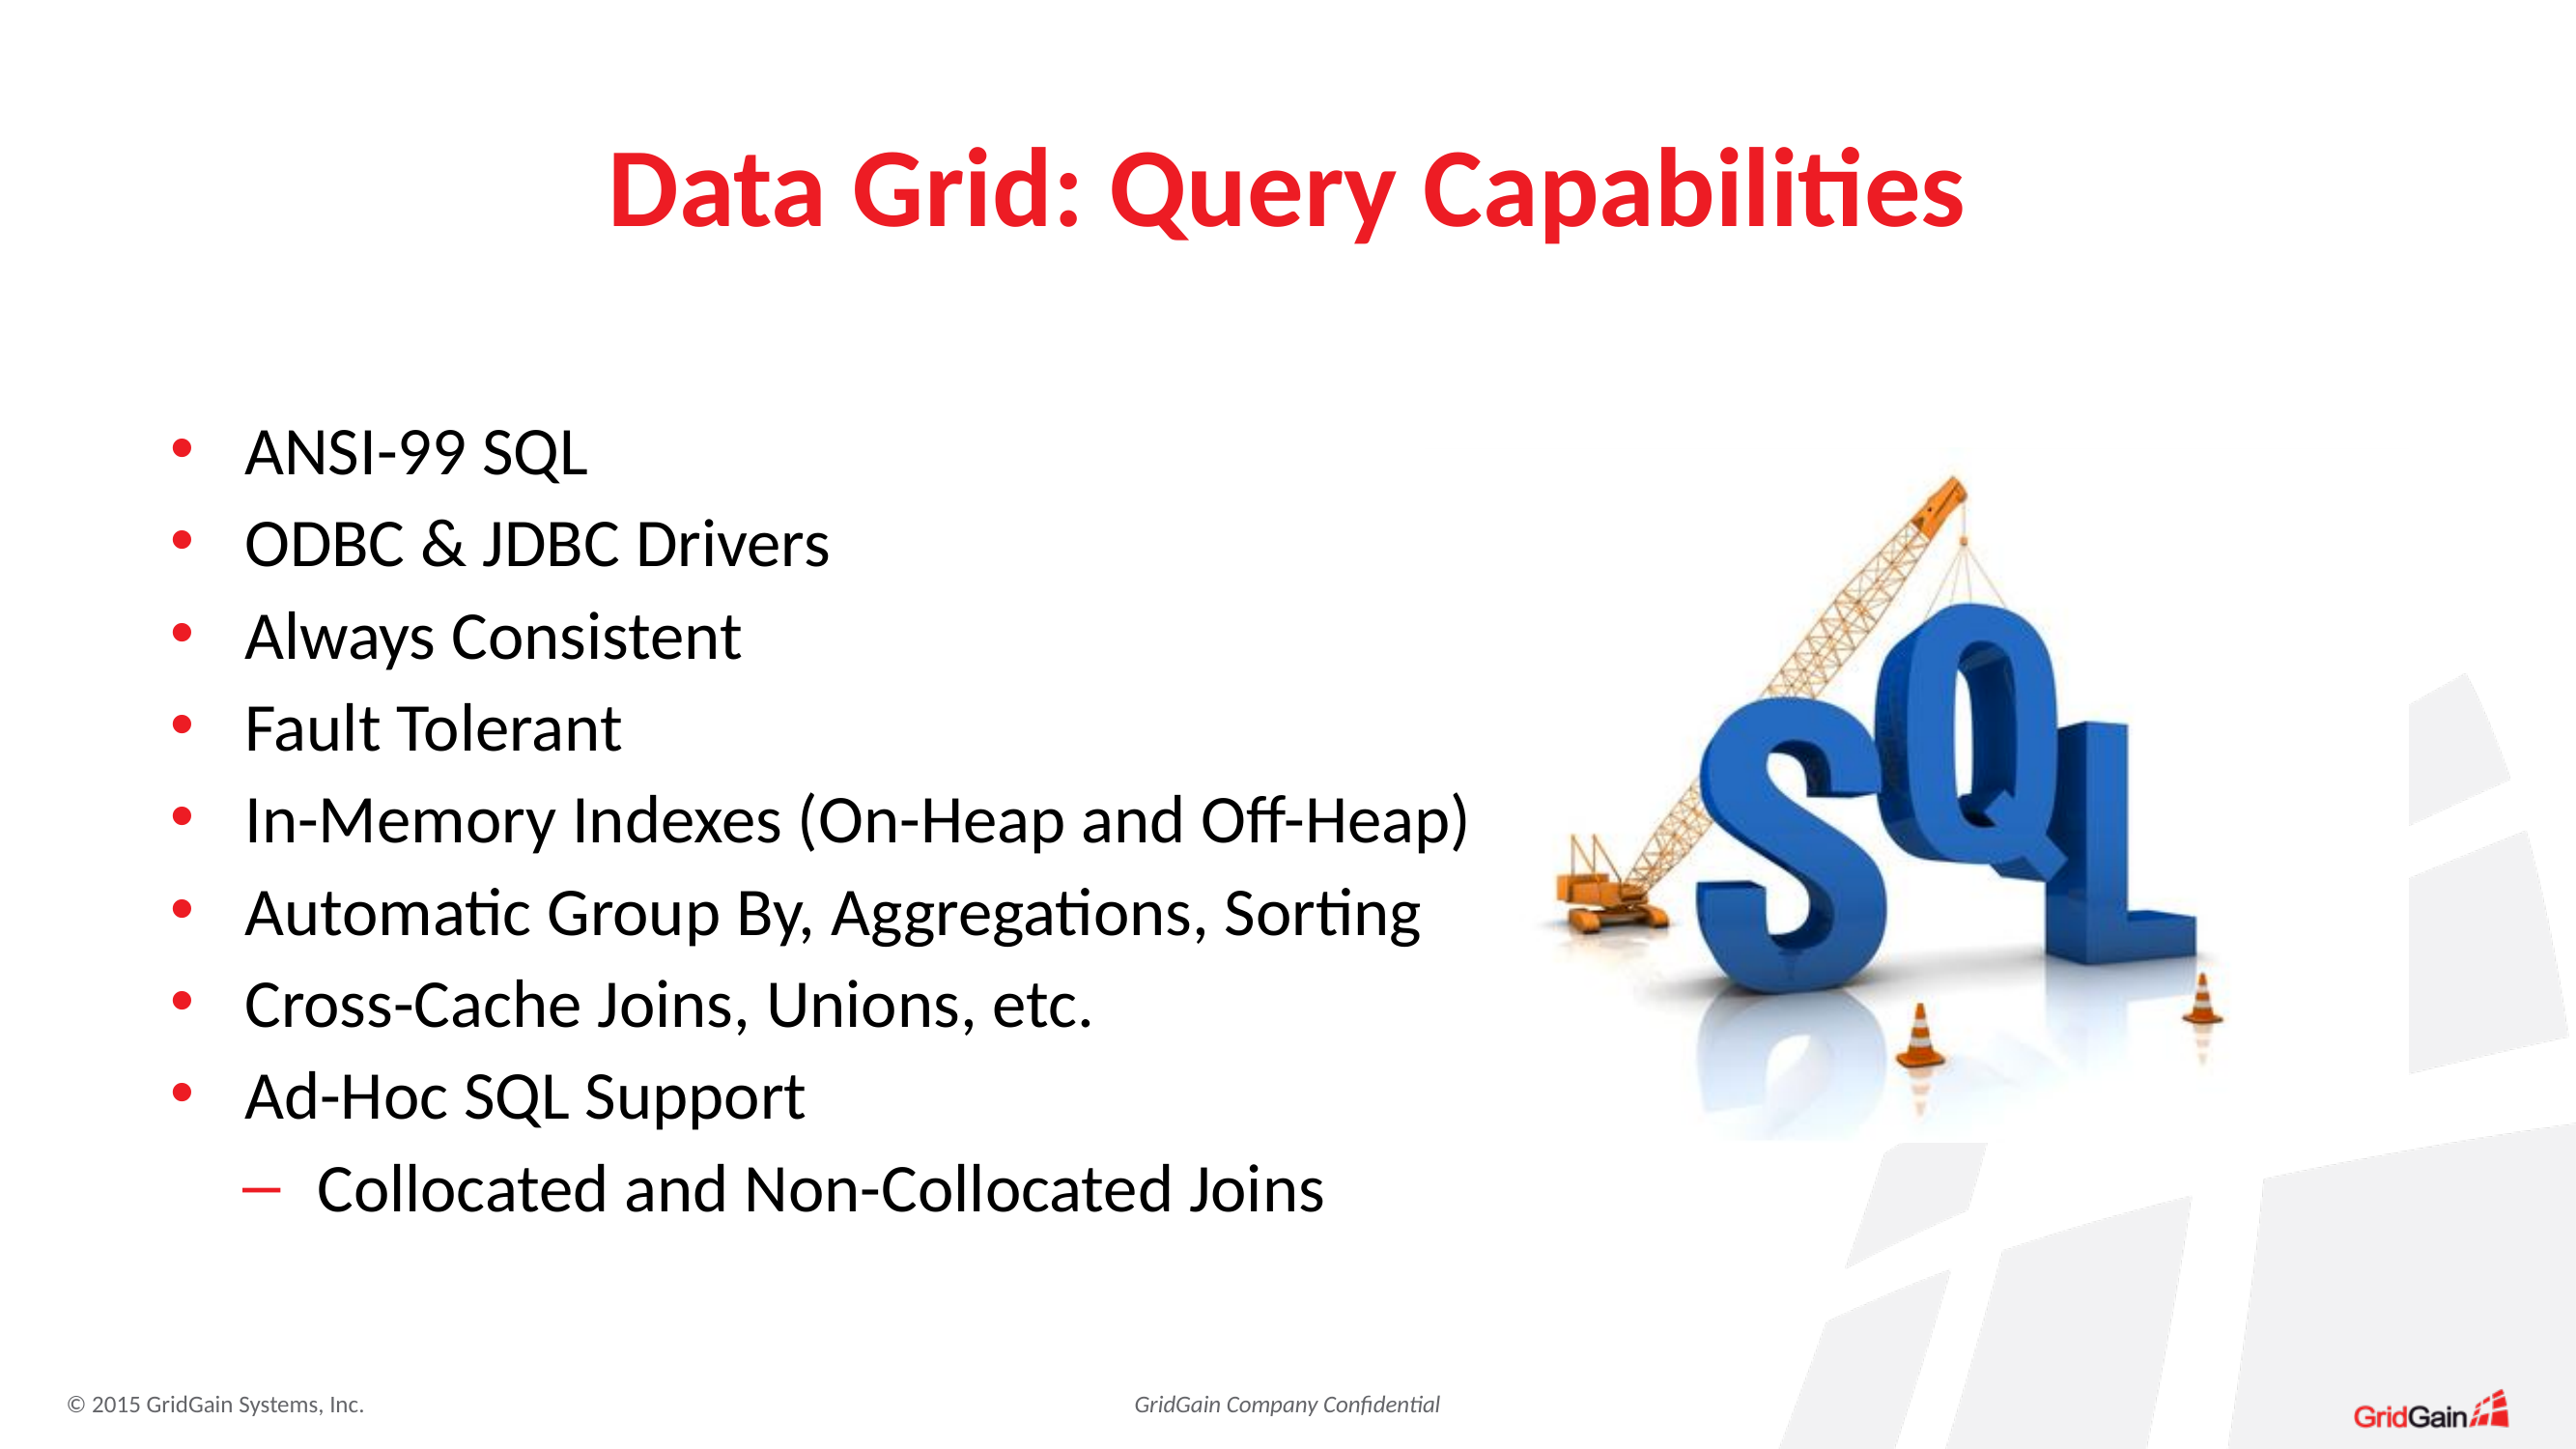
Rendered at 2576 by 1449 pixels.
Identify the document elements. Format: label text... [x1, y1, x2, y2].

picture [1424, 447, 2410, 1144]
list ANSI-99 SQL ODBC & JDBC Drivers Always Consistent Fault Tolerant In-Memory Indexes (On-Heap and Off-Heap) Automatic Group By, Aggregations, Sorting Cross-Cache Joins, Unions, etc. Ad-Hoc SQL Support Collocated and Non-Collocated Joins [170, 406, 1525, 1310]
title Data Grid: Query Capabilities [307, 62, 2269, 301]
picture [2354, 1388, 2509, 1429]
